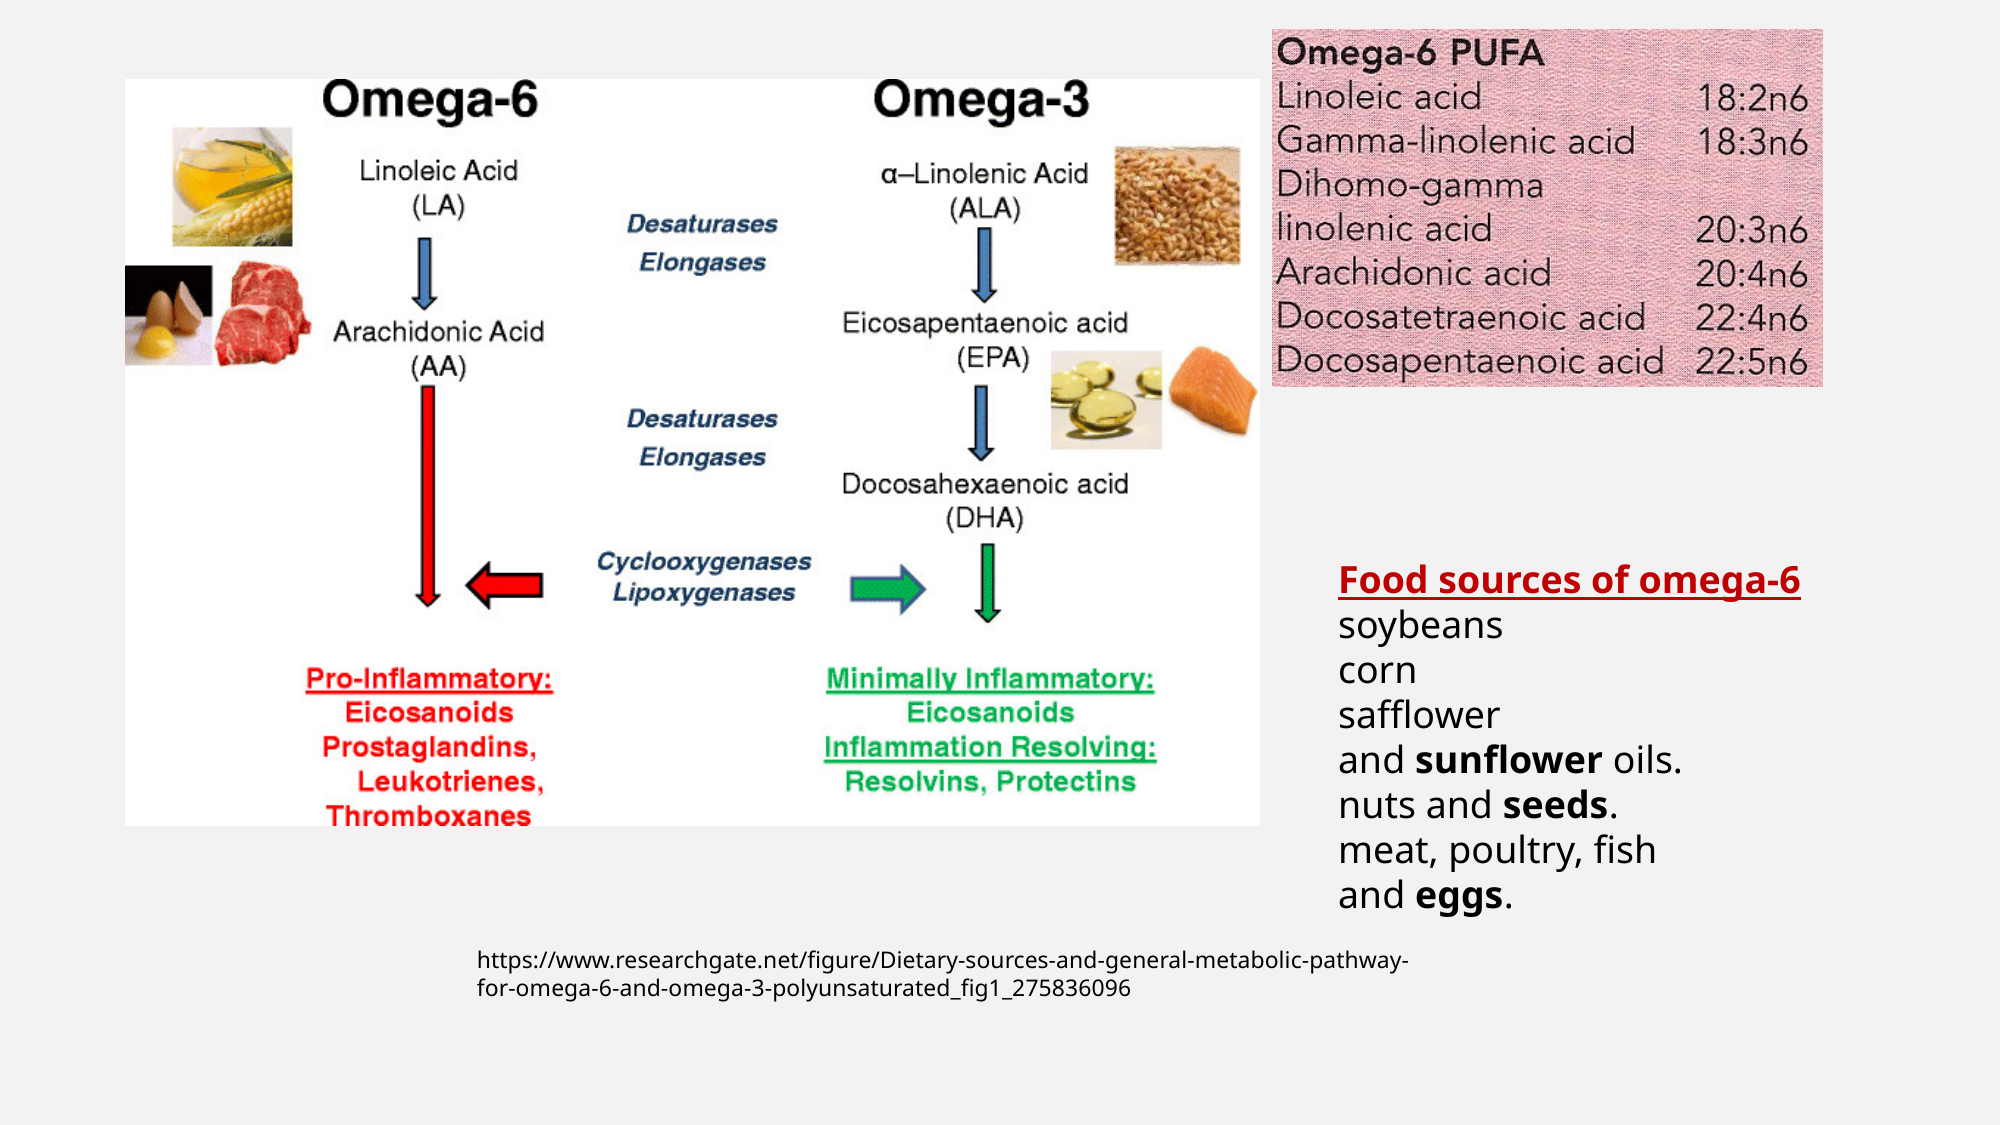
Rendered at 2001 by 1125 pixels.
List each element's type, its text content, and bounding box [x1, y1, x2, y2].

text_box Food sources of omega-6 soybeans corn safflower and sunflower oils. nuts and seeds. meat, poultry, fish and eggs. [1323, 549, 1819, 969]
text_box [1272, 29, 1823, 387]
text_box https://www.researchgate.net/figure/Dietary-sources-and-general-metabolic-pathway-for-omega-6-and-omega-3-polyunsaturated_fig1_275836096 [462, 938, 1462, 1009]
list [125, 79, 1260, 826]
